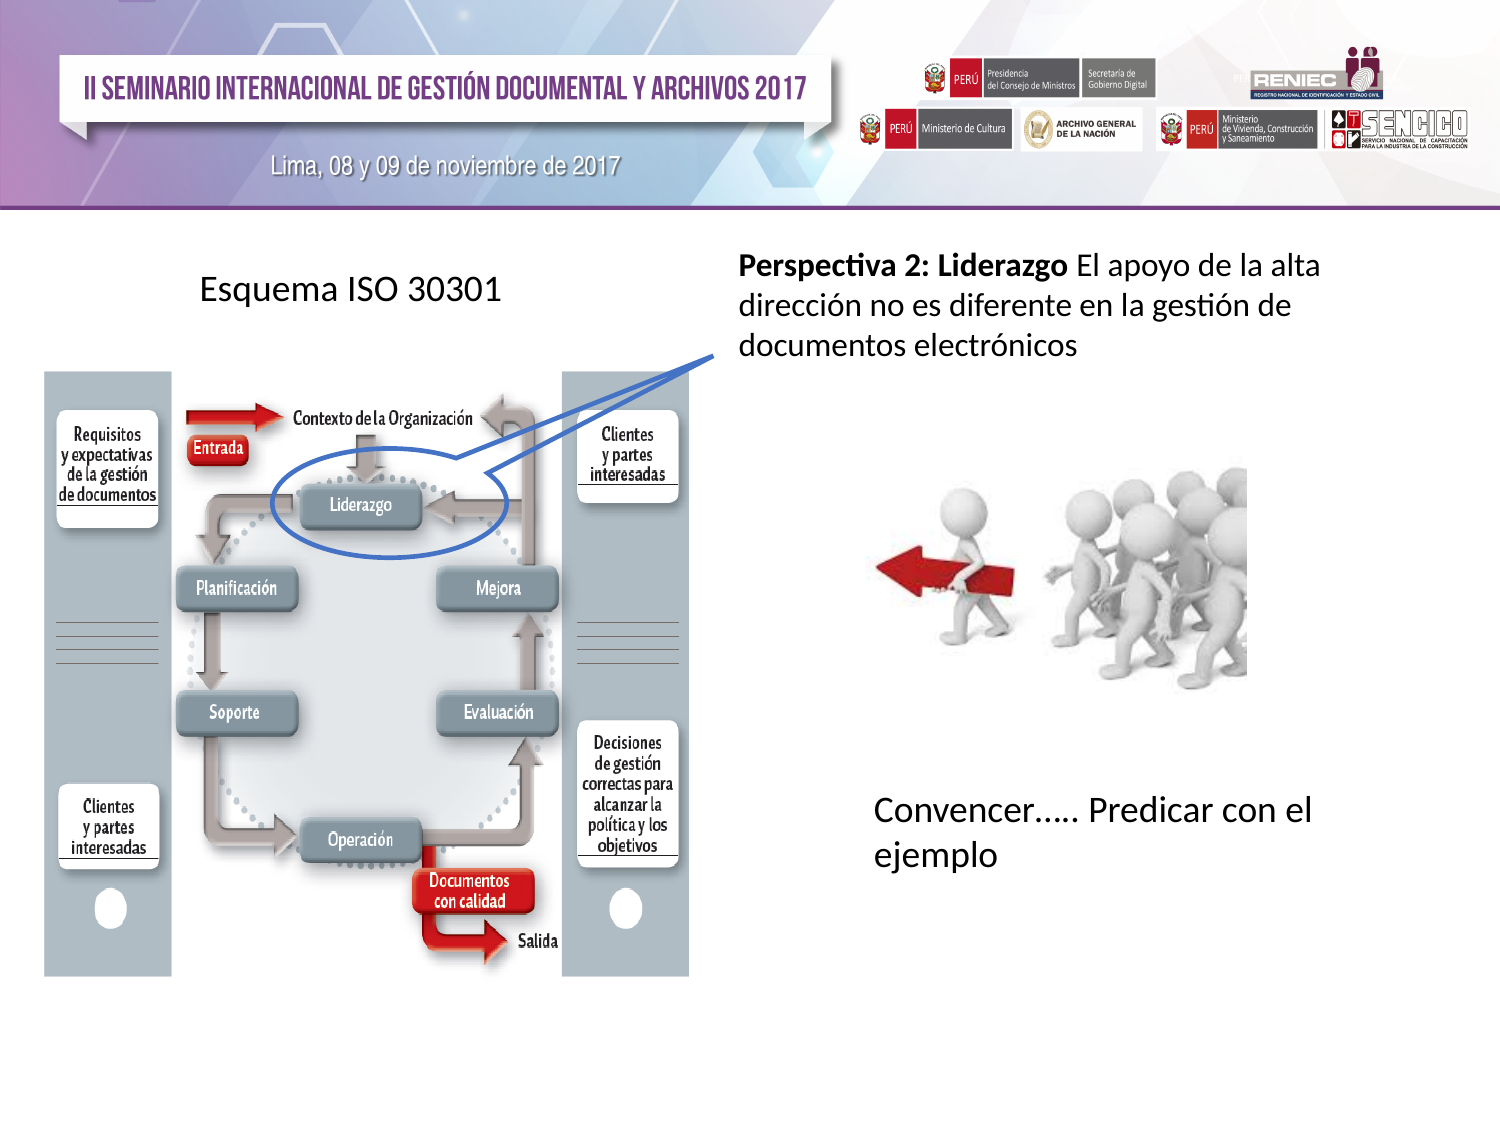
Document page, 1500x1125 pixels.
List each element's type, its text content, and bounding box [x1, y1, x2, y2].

picture [0, 0, 1500, 210]
text_box [687, 354, 714, 365]
picture [33, 365, 705, 1013]
picture [841, 431, 1247, 735]
text_box Convencer….. Predicar con el ejemplo [859, 777, 1417, 883]
text_box Esquema ISO 30301 [184, 256, 574, 316]
text_box Perspectiva 2: Liderazgo El apoyo de la alta dirección no es diferente en la gestión de documentos electrónicos [723, 235, 1459, 411]
